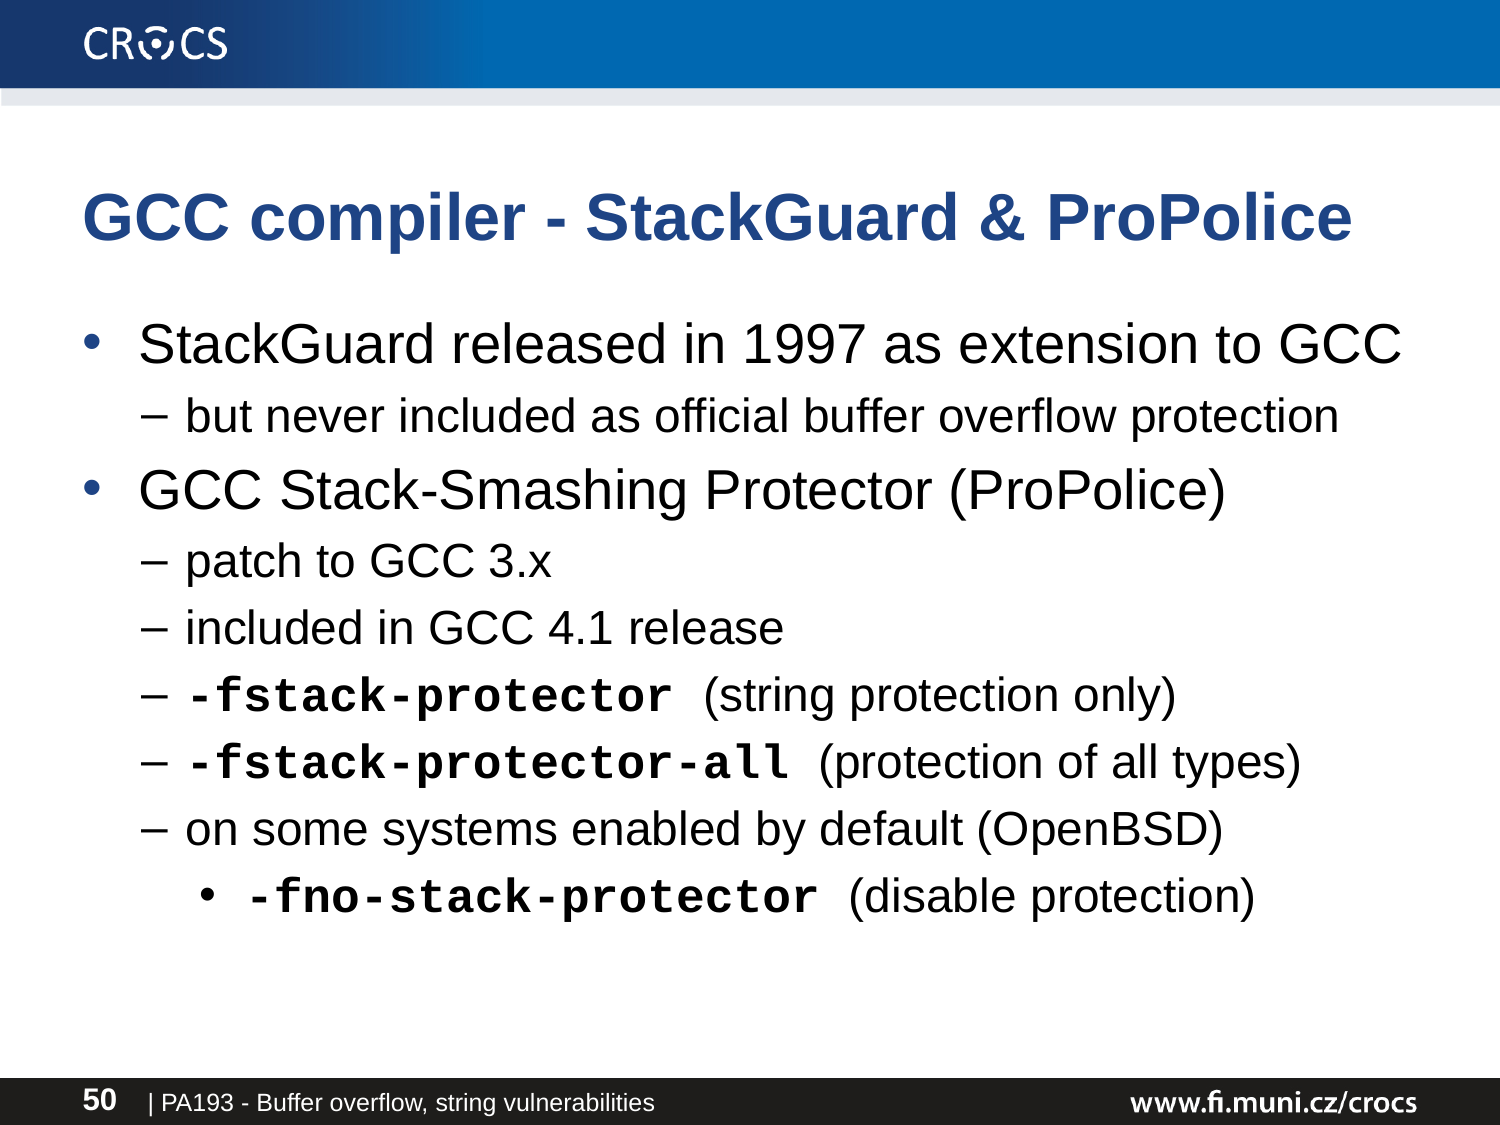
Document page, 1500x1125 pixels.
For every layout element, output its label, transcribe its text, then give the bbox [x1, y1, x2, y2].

footer | PA193 - Buffer overflow, string vulnerabilities [147, 1078, 987, 1125]
slide_number 50 [82, 1078, 147, 1125]
picture [0, 0, 1500, 1125]
title GCC compiler - StackGuard & ProPolice [82, 148, 1433, 280]
list StackGuard released in 1997 as extension to GCC but never included as official buffer overflow protection GCC Stack-Smashing Protector (ProPolice) patch to GCC 3.x included in GCC 4.1 release -fstack-protector (string protection only) -fstack-protector-all (protection of all types) on some systems enabled by default (OpenBSD) -fno-stack-protector (disable protection) [82, 306, 1433, 988]
